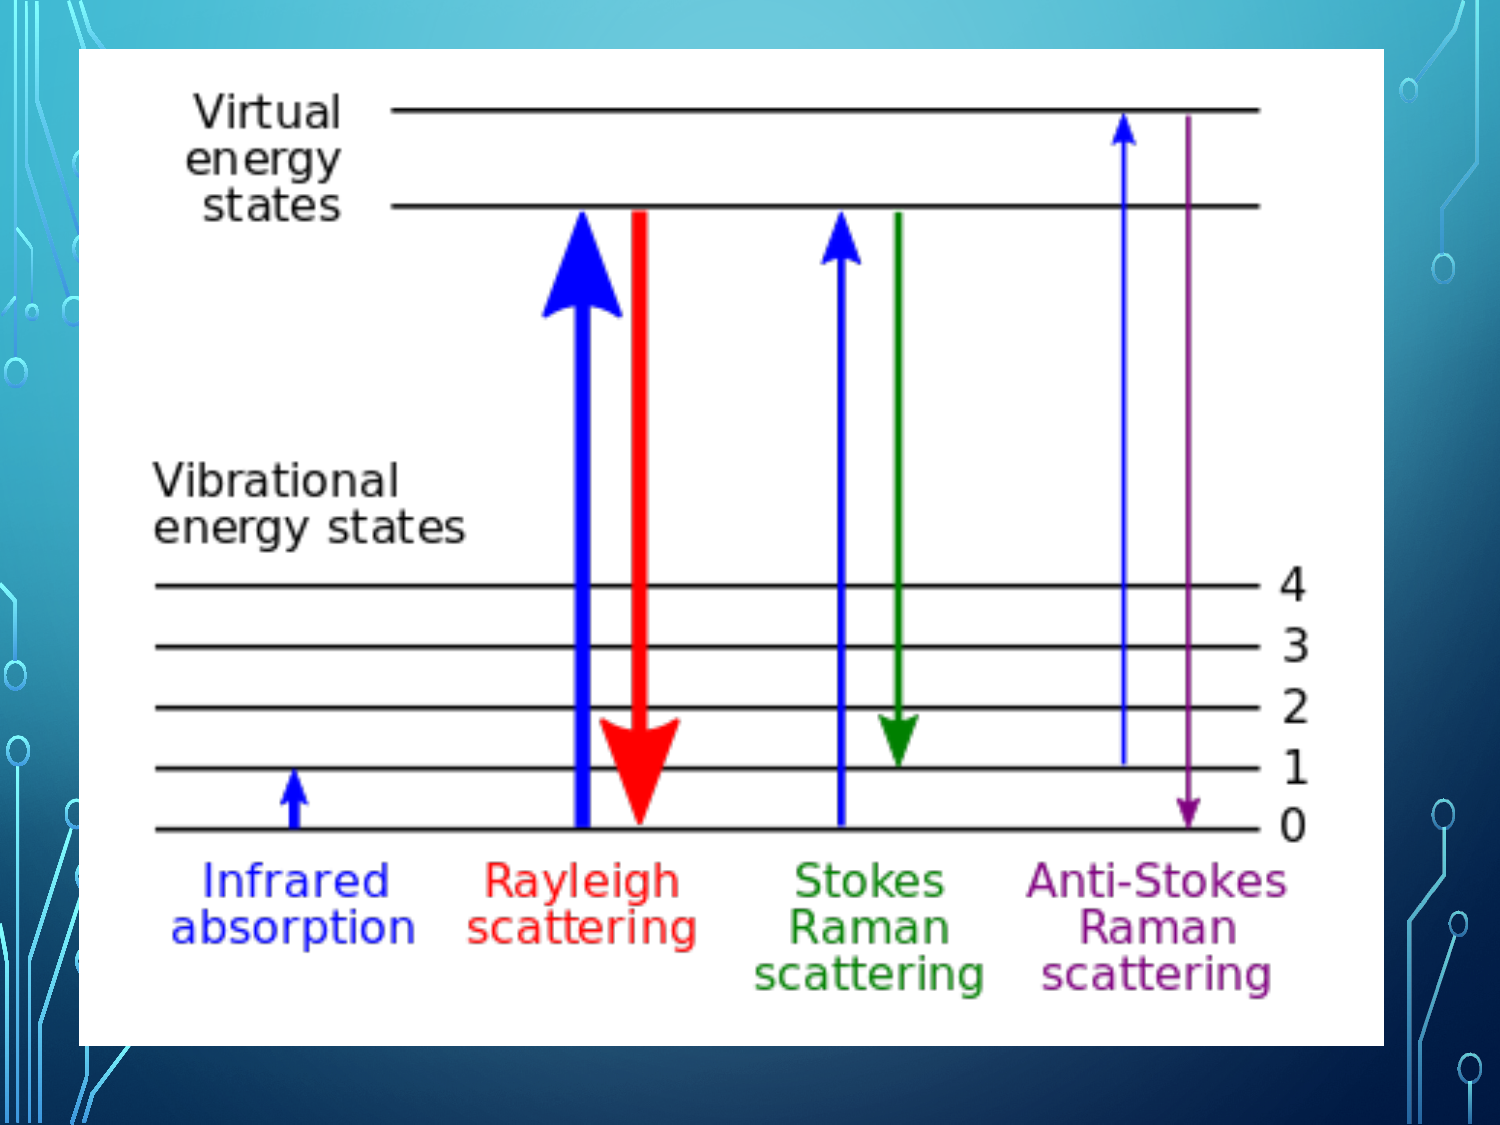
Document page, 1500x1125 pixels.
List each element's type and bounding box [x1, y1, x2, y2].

list [78, 48, 1384, 1047]
